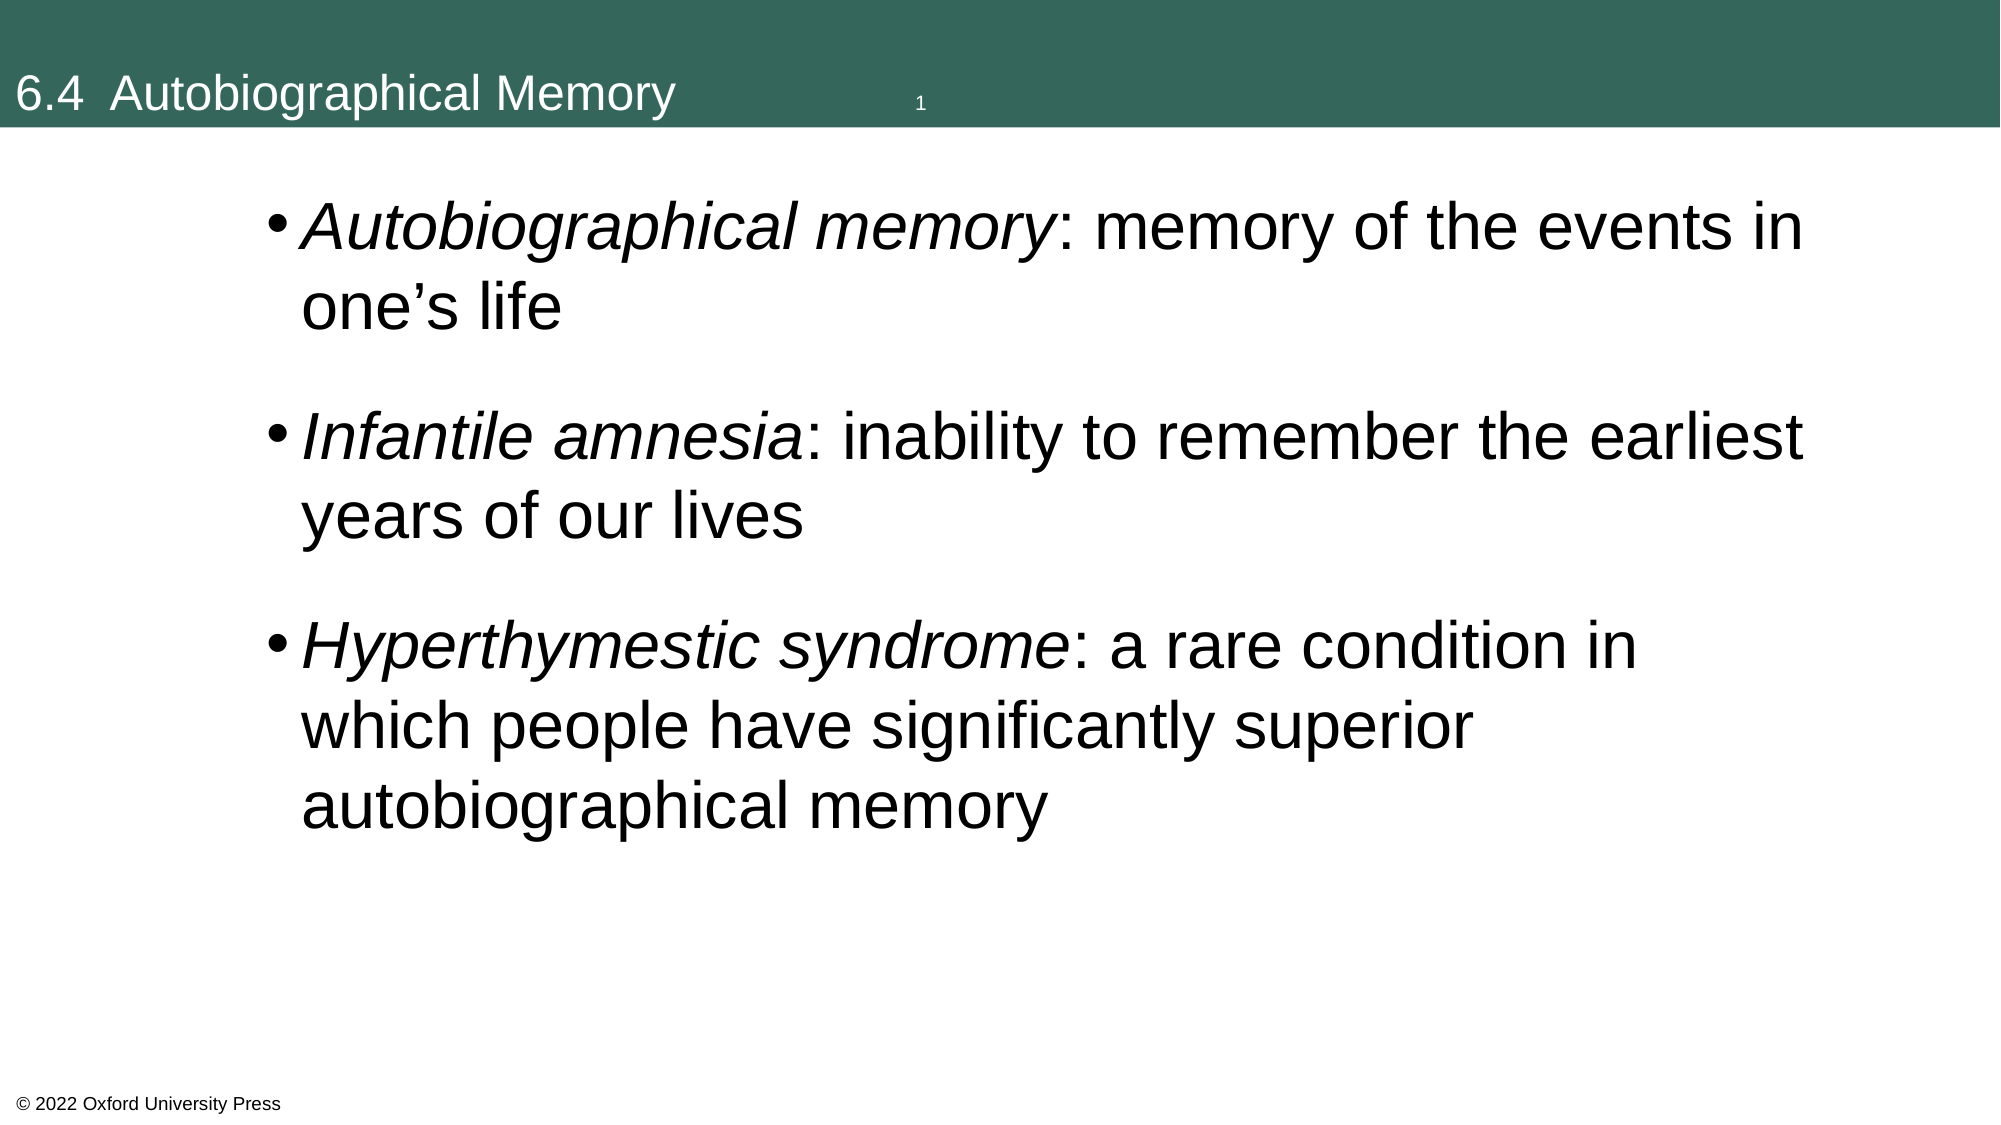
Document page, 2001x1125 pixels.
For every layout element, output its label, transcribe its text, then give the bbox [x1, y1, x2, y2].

title 6.4 Autobiographical Memory 1 [0, 0, 2000, 128]
list Autobiographical memory: memory of the events in one’s life Infantile amnesia: inability to remember the earliest years of our lives Hyperthymestic syndrome: a rare condition in which people have significantly superior autobiographical memory [174, 174, 1825, 1075]
